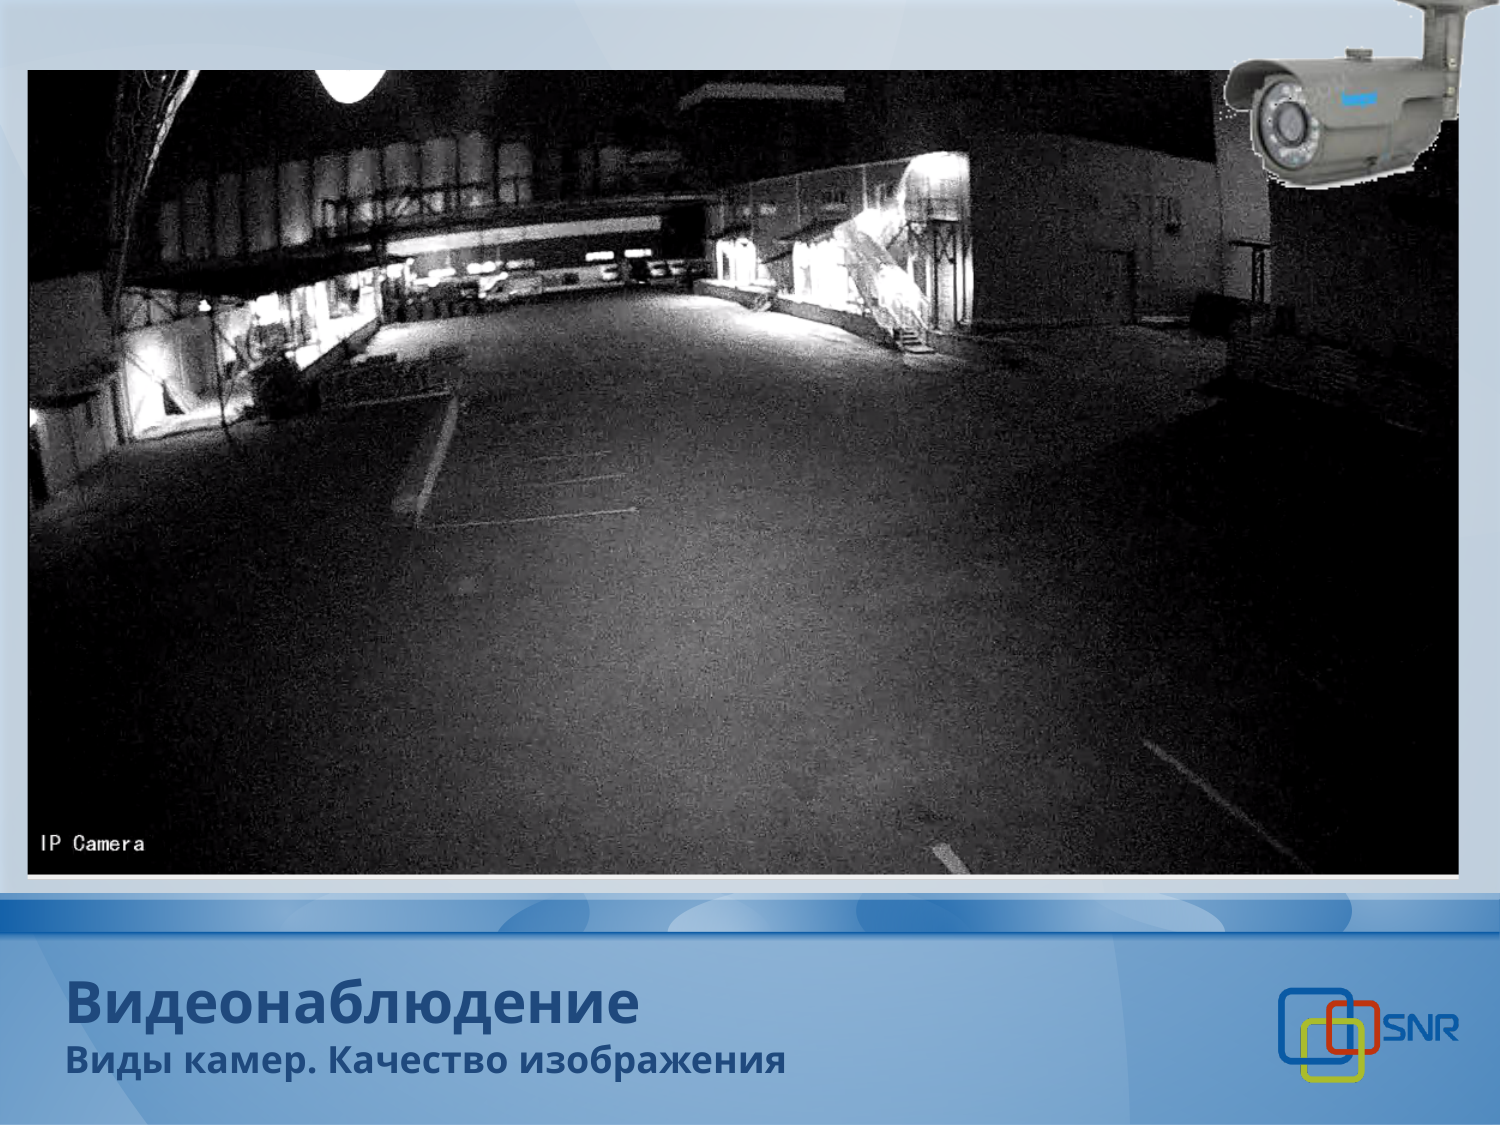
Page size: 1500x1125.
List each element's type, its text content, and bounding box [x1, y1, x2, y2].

title Видеонаблюдение Виды камер. Качество изображения [49, 949, 1050, 1106]
picture [27, 0, 1500, 880]
text_box [0, 0, 1500, 892]
picture [0, 892, 1500, 1125]
